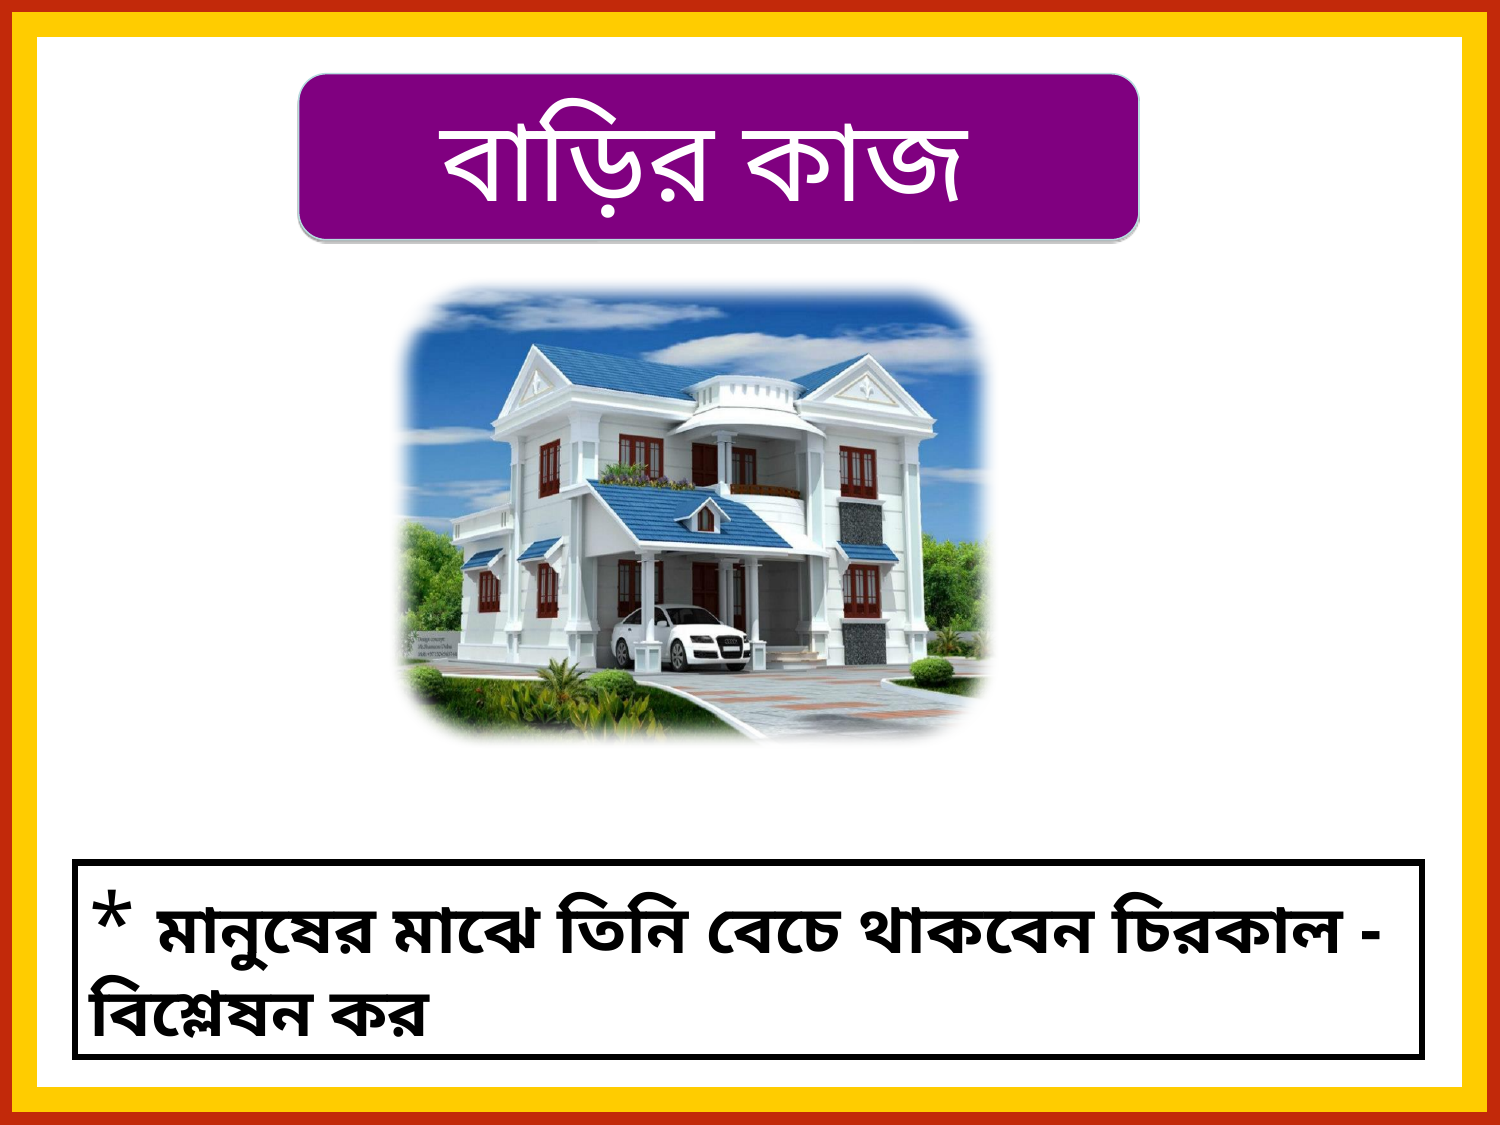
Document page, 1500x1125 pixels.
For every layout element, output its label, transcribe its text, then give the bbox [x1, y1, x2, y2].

picture [388, 276, 1000, 749]
text_box [0, 0, 1500, 1125]
text_box বাড়ির কাজ [298, 73, 1139, 240]
text_box * মানুষের মাঝে তিনি বেচে থাকবেন চিরকাল - বিশ্লেষন কর [75, 862, 1422, 1058]
text_box [24, 24, 1475, 1100]
